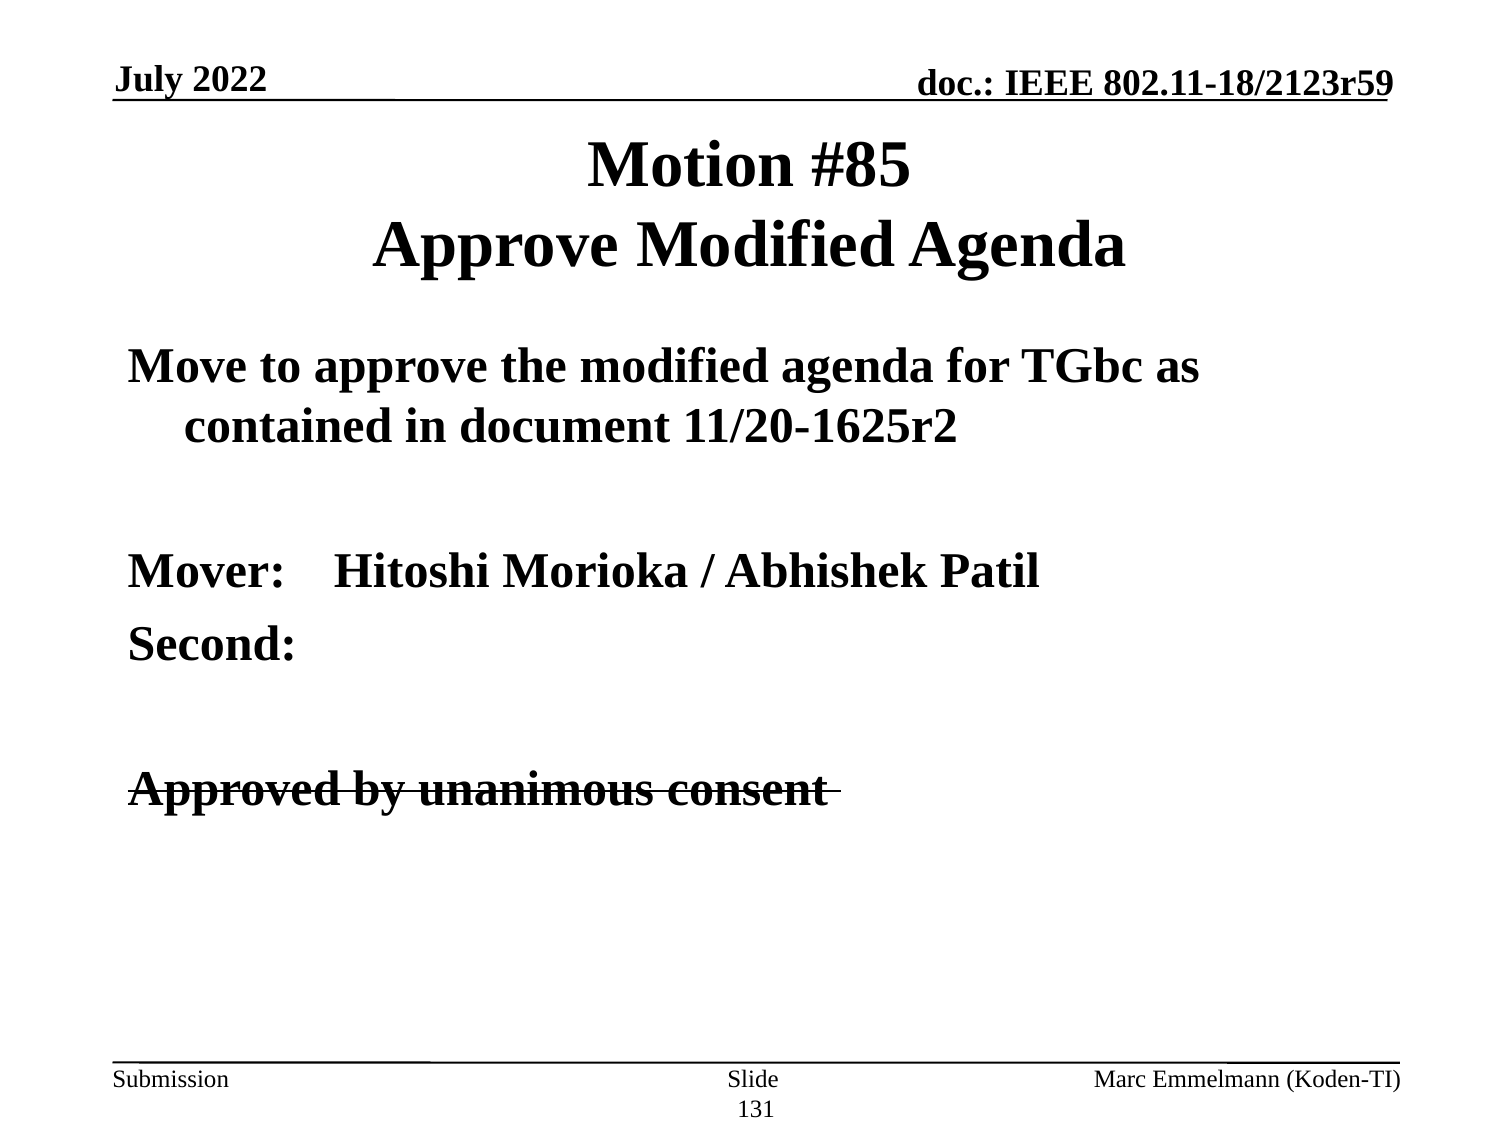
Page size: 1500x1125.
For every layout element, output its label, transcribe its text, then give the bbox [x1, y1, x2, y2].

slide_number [114, 54, 423, 100]
footer Marc Emmelmann (Koden-TI) [878, 1061, 1402, 1093]
list Move to approve the modified agenda for TGbc as contained in document 11/20-1625r2 Mover: Hitoshi Morioka / Abhishek Patil Second: Approved by unanimous consent [112, 324, 1388, 1000]
slide_number Slide 131 [712, 1061, 800, 1123]
title Motion #85 Approve Modified Agenda [112, 112, 1388, 288]
